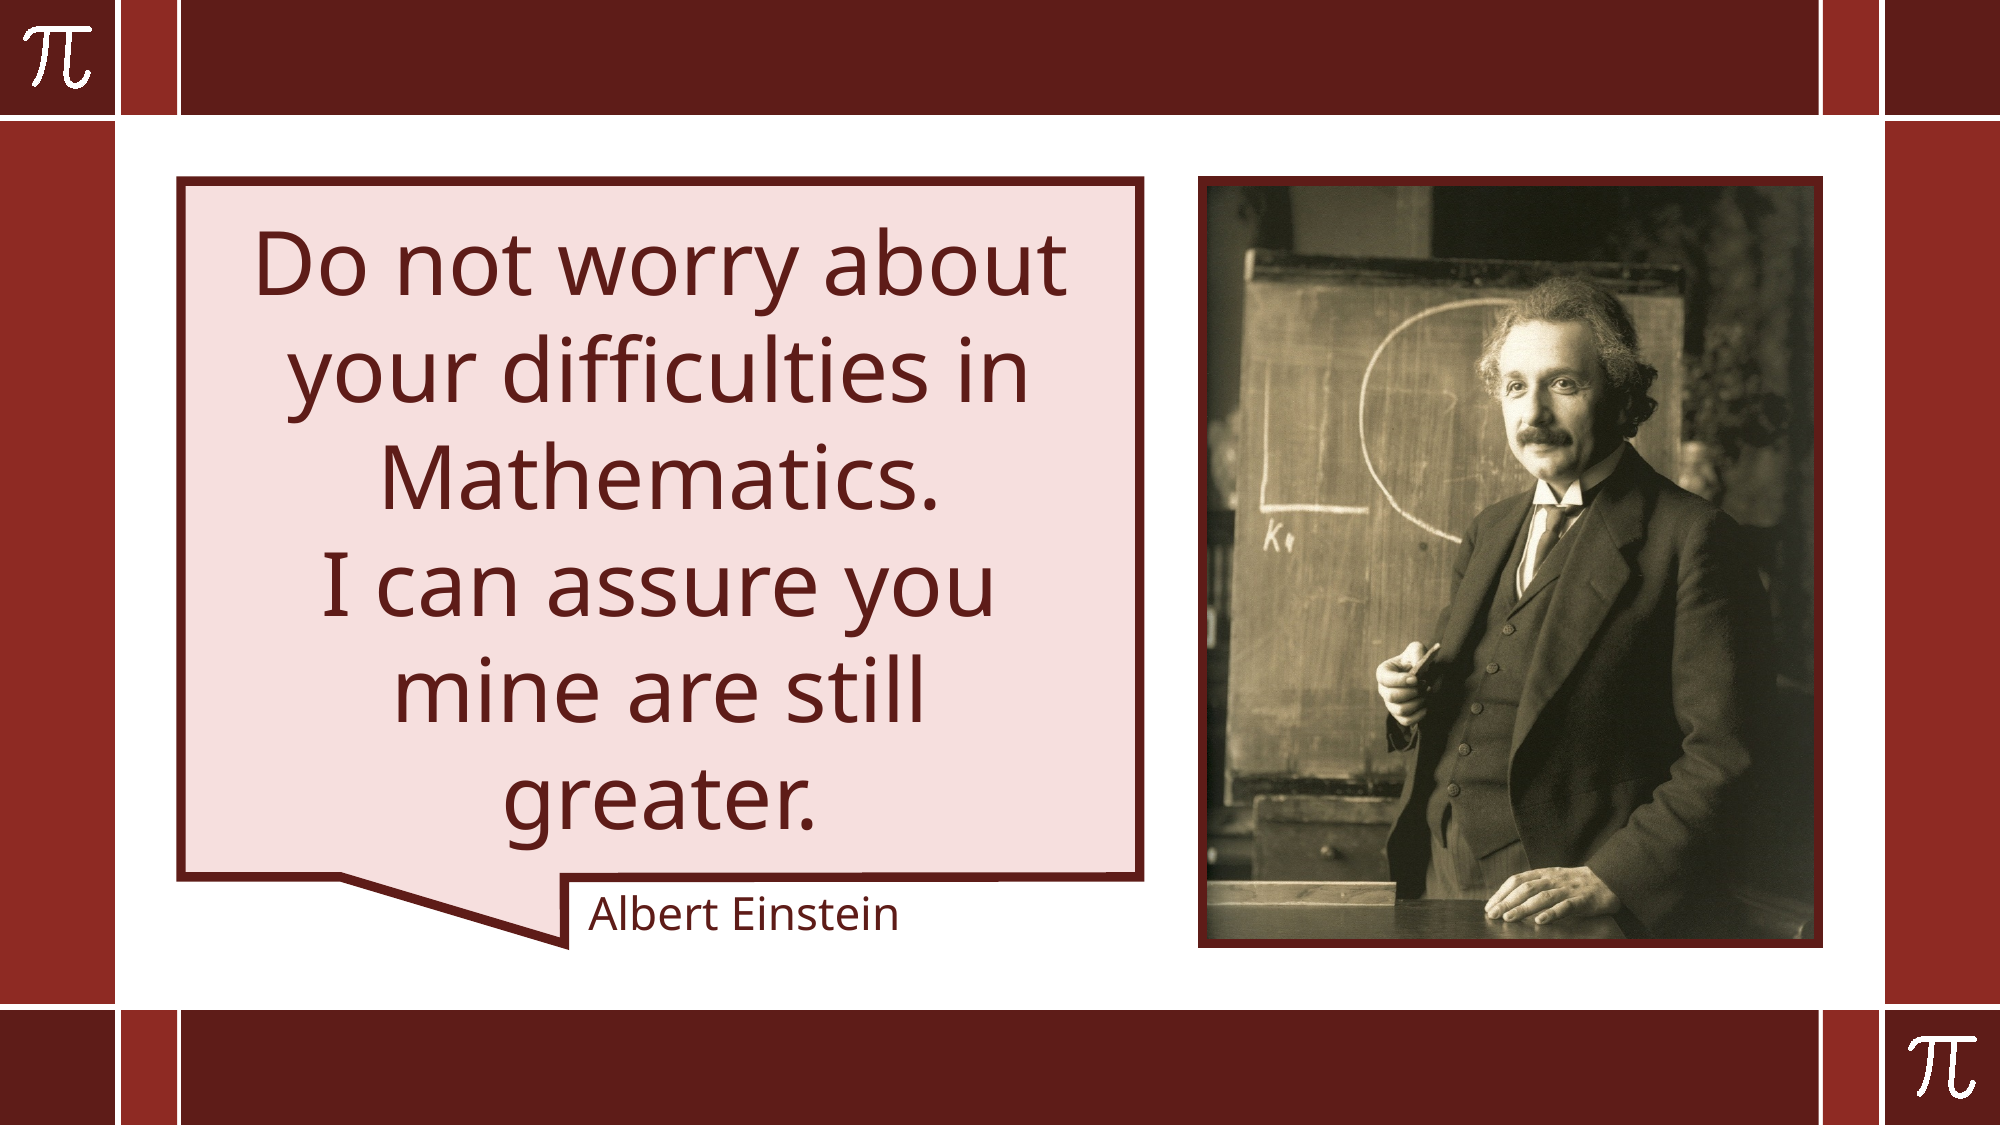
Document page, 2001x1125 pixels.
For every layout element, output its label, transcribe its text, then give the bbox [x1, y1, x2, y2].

text_box [23, 26, 92, 89]
text_box [179, 180, 1141, 946]
text_box [121, 1010, 178, 1125]
text_box [1822, 0, 1879, 115]
text_box [1908, 1036, 1977, 1099]
text_box Albert Einstein [573, 877, 1140, 947]
text_box [1885, 0, 2000, 115]
text_box [0, 121, 115, 1004]
text_box Do not worry about your difficulties in Mathematics. I can assure you mine are still greater. [180, 180, 1141, 874]
text_box [1822, 1010, 1879, 1125]
text_box [1885, 121, 2000, 1004]
picture [1202, 181, 1819, 944]
text_box [0, 1010, 115, 1125]
text_box [180, 0, 1820, 115]
text_box [0, 0, 115, 115]
text_box [180, 1010, 1820, 1125]
text_box [121, 0, 178, 115]
text_box [1885, 1010, 2000, 1125]
